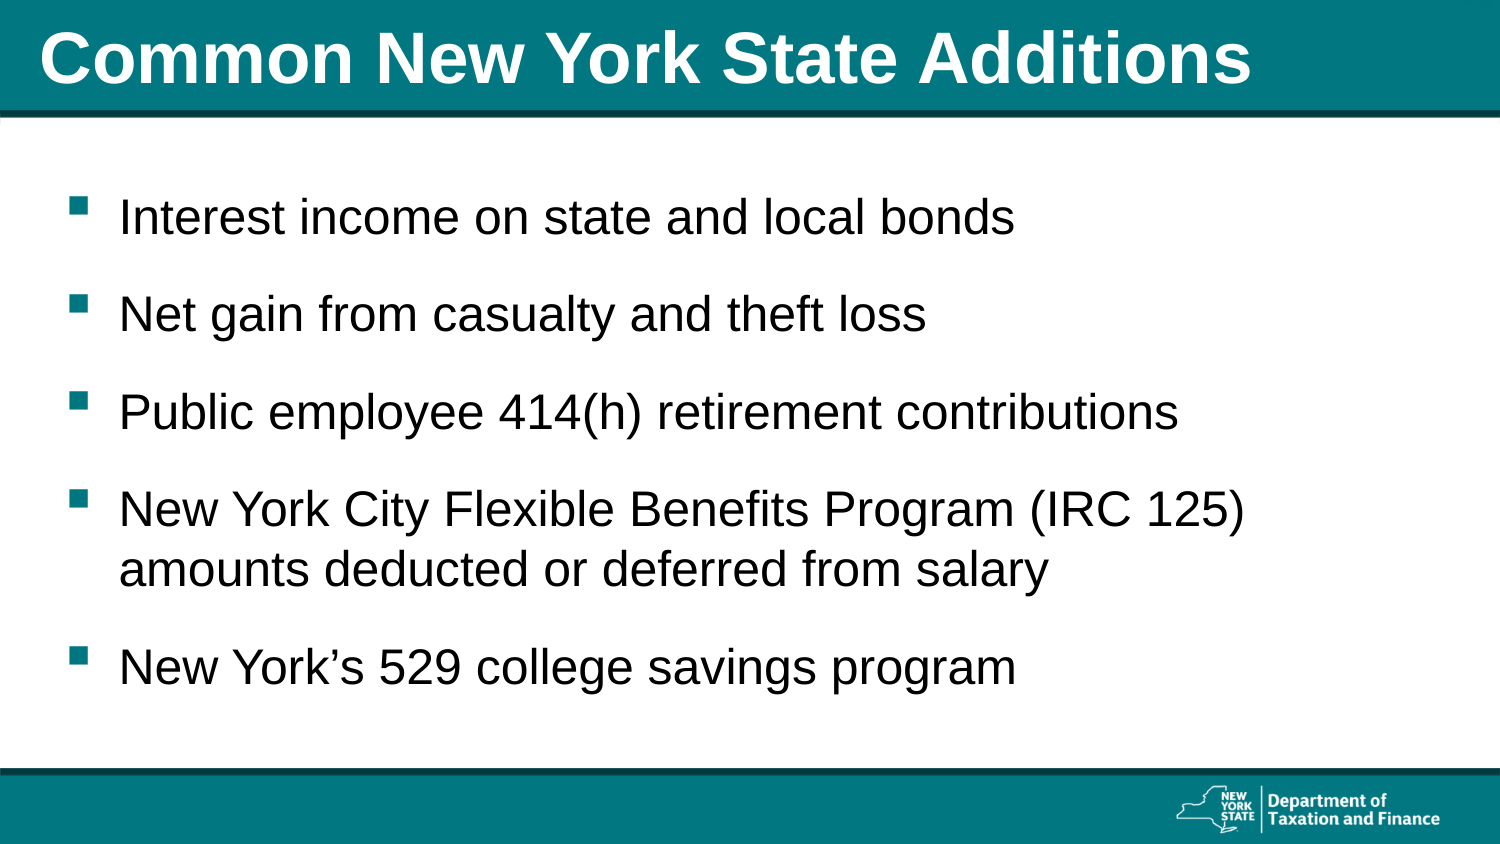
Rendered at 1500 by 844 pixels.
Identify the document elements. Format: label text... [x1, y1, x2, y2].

list Interest income on state and local bonds Net gain from casualty and theft loss Public employee 414(h) retirement contributions New York City Flexible Benefits Program (IRC 125) amounts deducted or deferred from salary New York’s 529 college savings program [50, 176, 1400, 760]
picture [0, 0, 1500, 844]
title Common New York State Additions [24, 0, 1375, 114]
